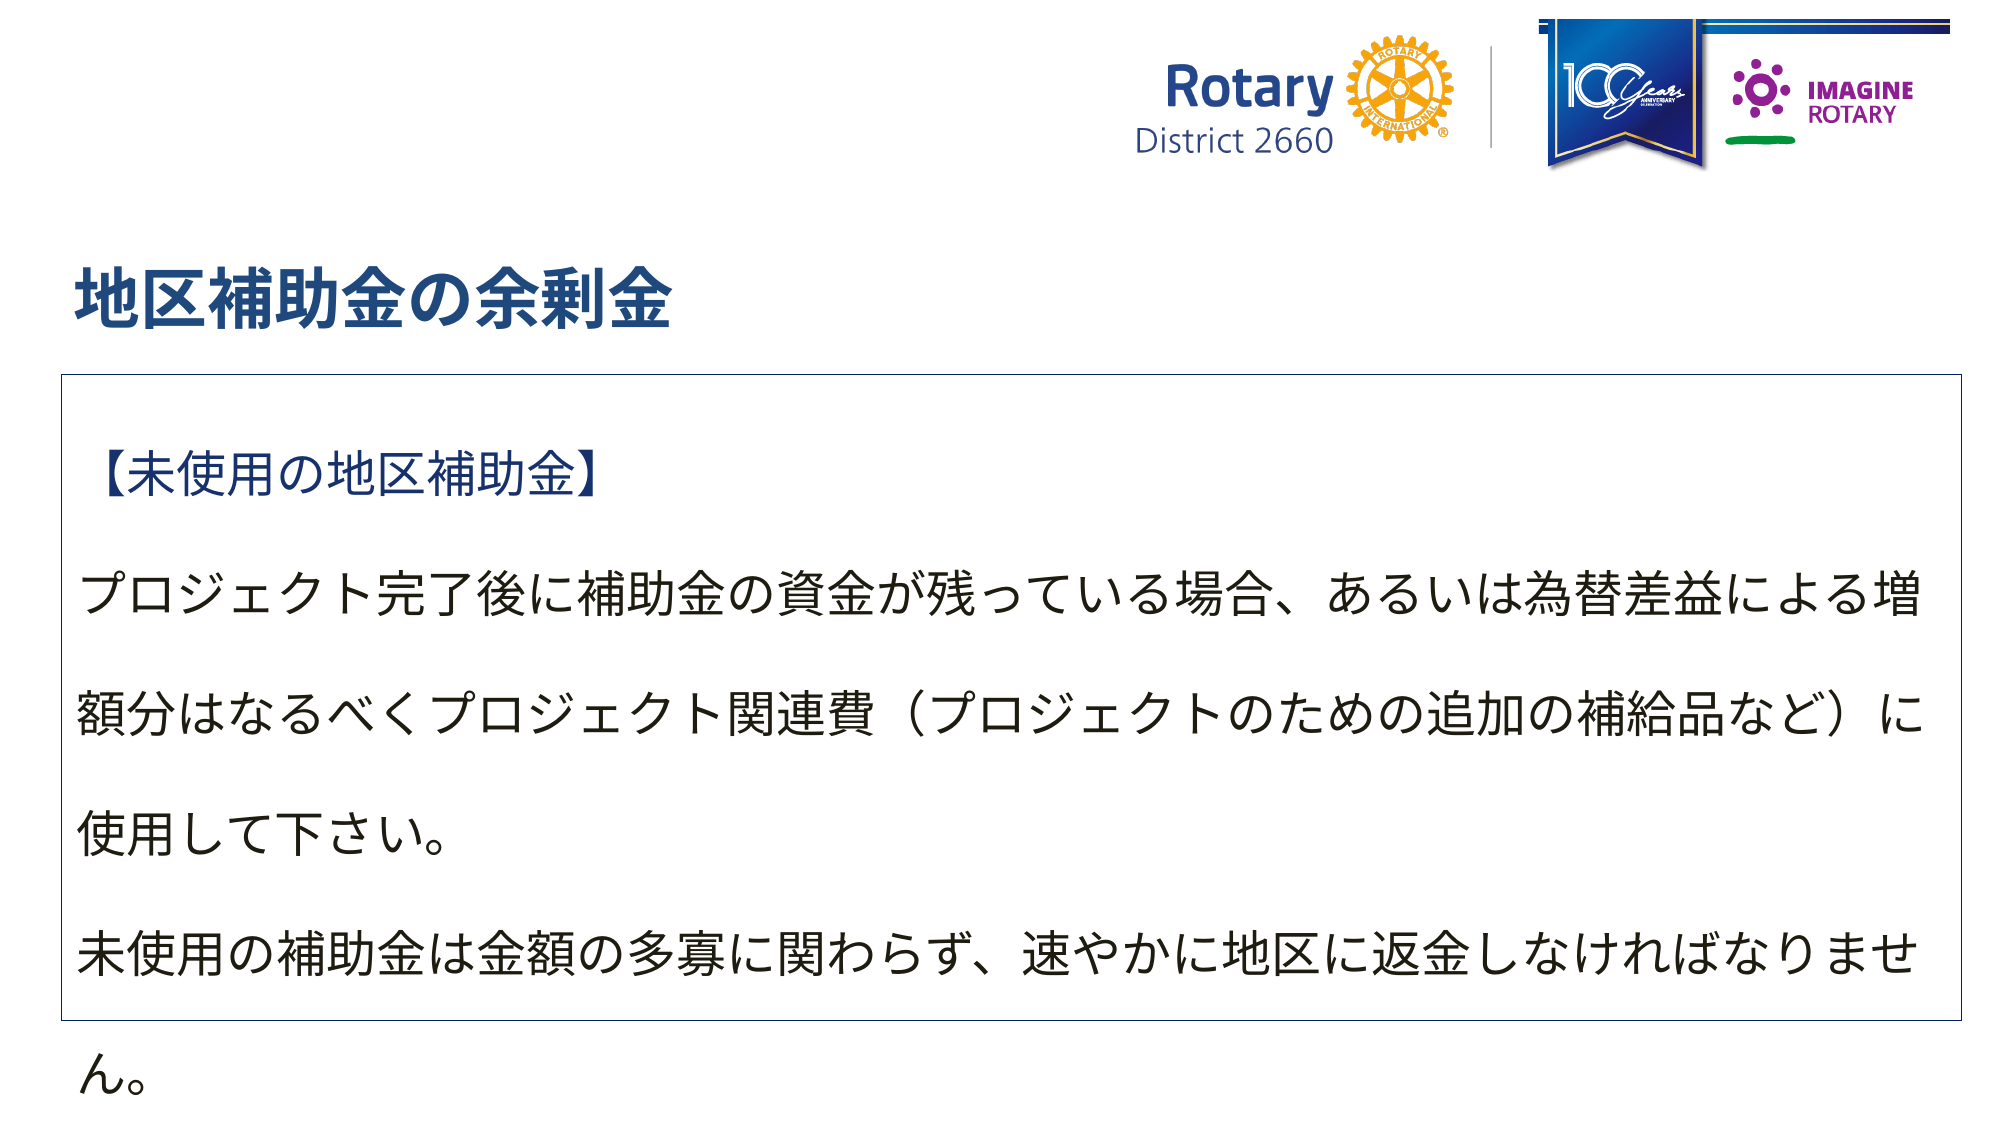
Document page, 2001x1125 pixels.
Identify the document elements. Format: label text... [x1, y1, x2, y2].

text_box 地区補助金の余剰金 [59, 249, 1158, 345]
text_box 【未使用の地区補助金】 プロジェクト完了後に補助金の資金が残っている場合、あるいは為替差益による増額分はなるべくプロジェクト関連費（プロジェクトのための追加の補給品など）に使用して下さい。 未使用の補助金は金額の多寡に関わらず、速やかに地区に返金しなければなりません。 (振込の場合、銀行手数料はクラブ負担） [61, 374, 1962, 1021]
picture [1538, 19, 1950, 172]
picture [1098, 25, 1461, 181]
text_box [273, 481, 1750, 537]
picture [1474, 0, 1511, 200]
